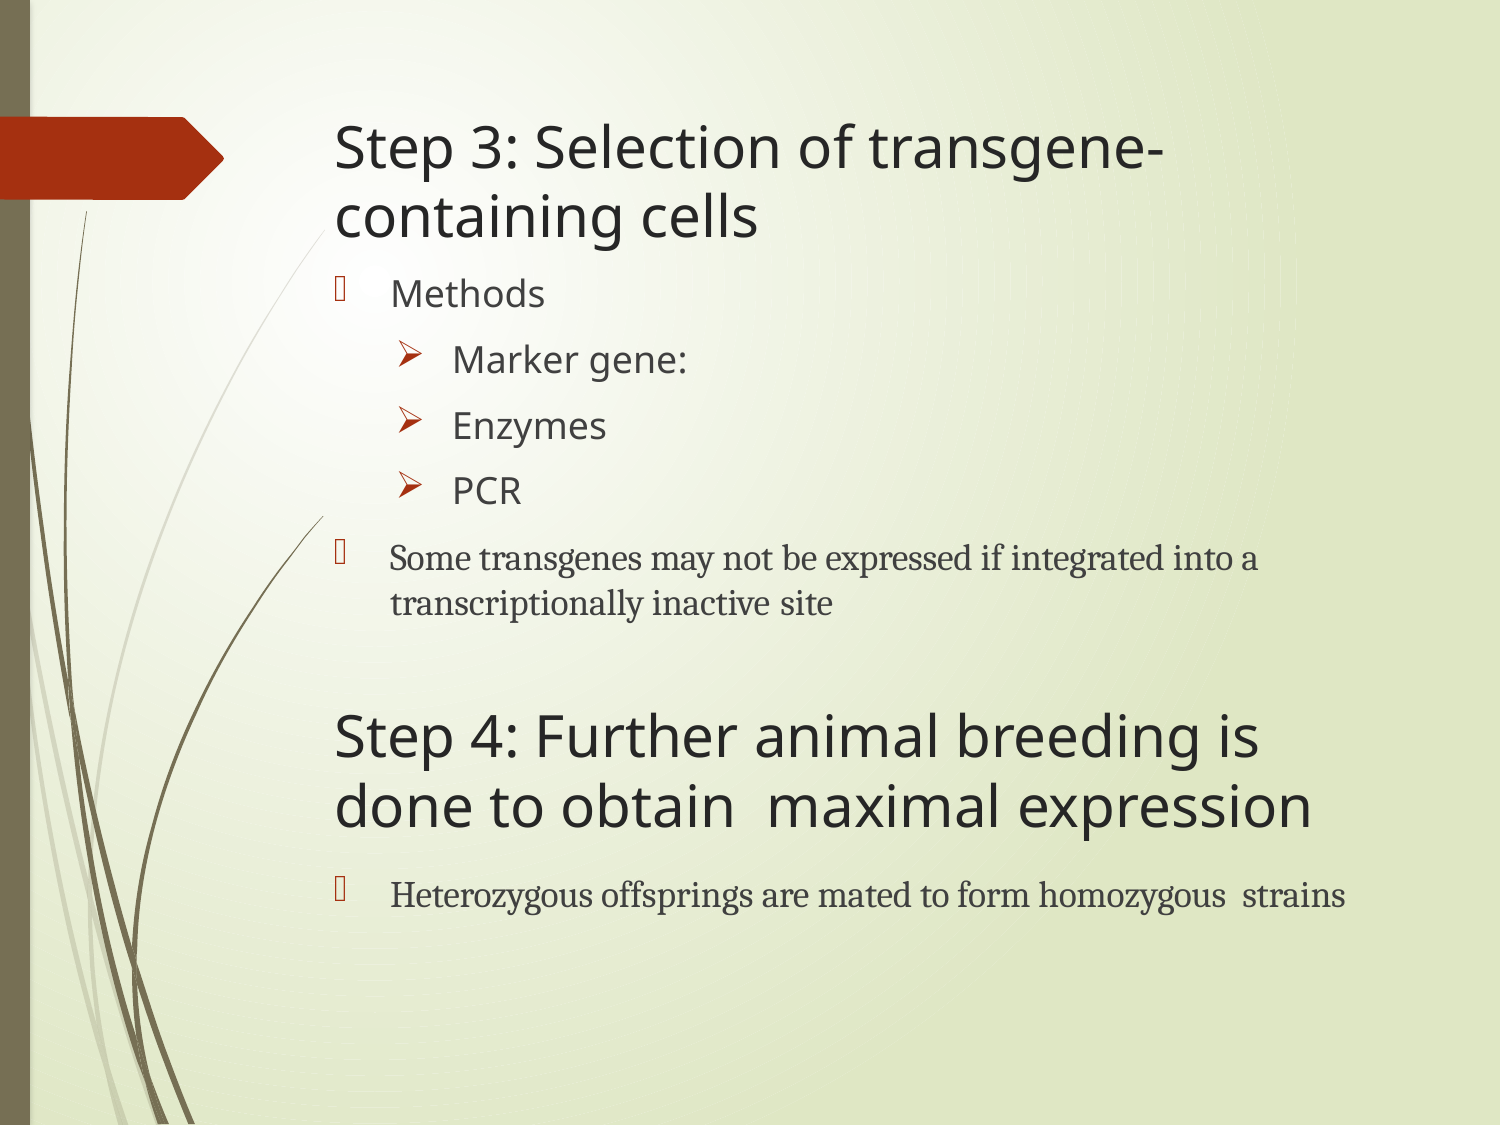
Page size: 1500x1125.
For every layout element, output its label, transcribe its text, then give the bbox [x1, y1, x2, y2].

text_box Step 4: Further animal breeding is done to obtain maximal expression [319, 692, 1400, 853]
list Methods Marker gene: Enzymes PCR Some transgenes may not be expressed if integrated into a transcriptionally inactive site [318, 262, 1400, 663]
title Step 3: Selection of transgene-containing cells [319, 102, 1400, 262]
text_box Heterozygous offsprings are mated to form homozygous strains [318, 862, 1400, 1073]
